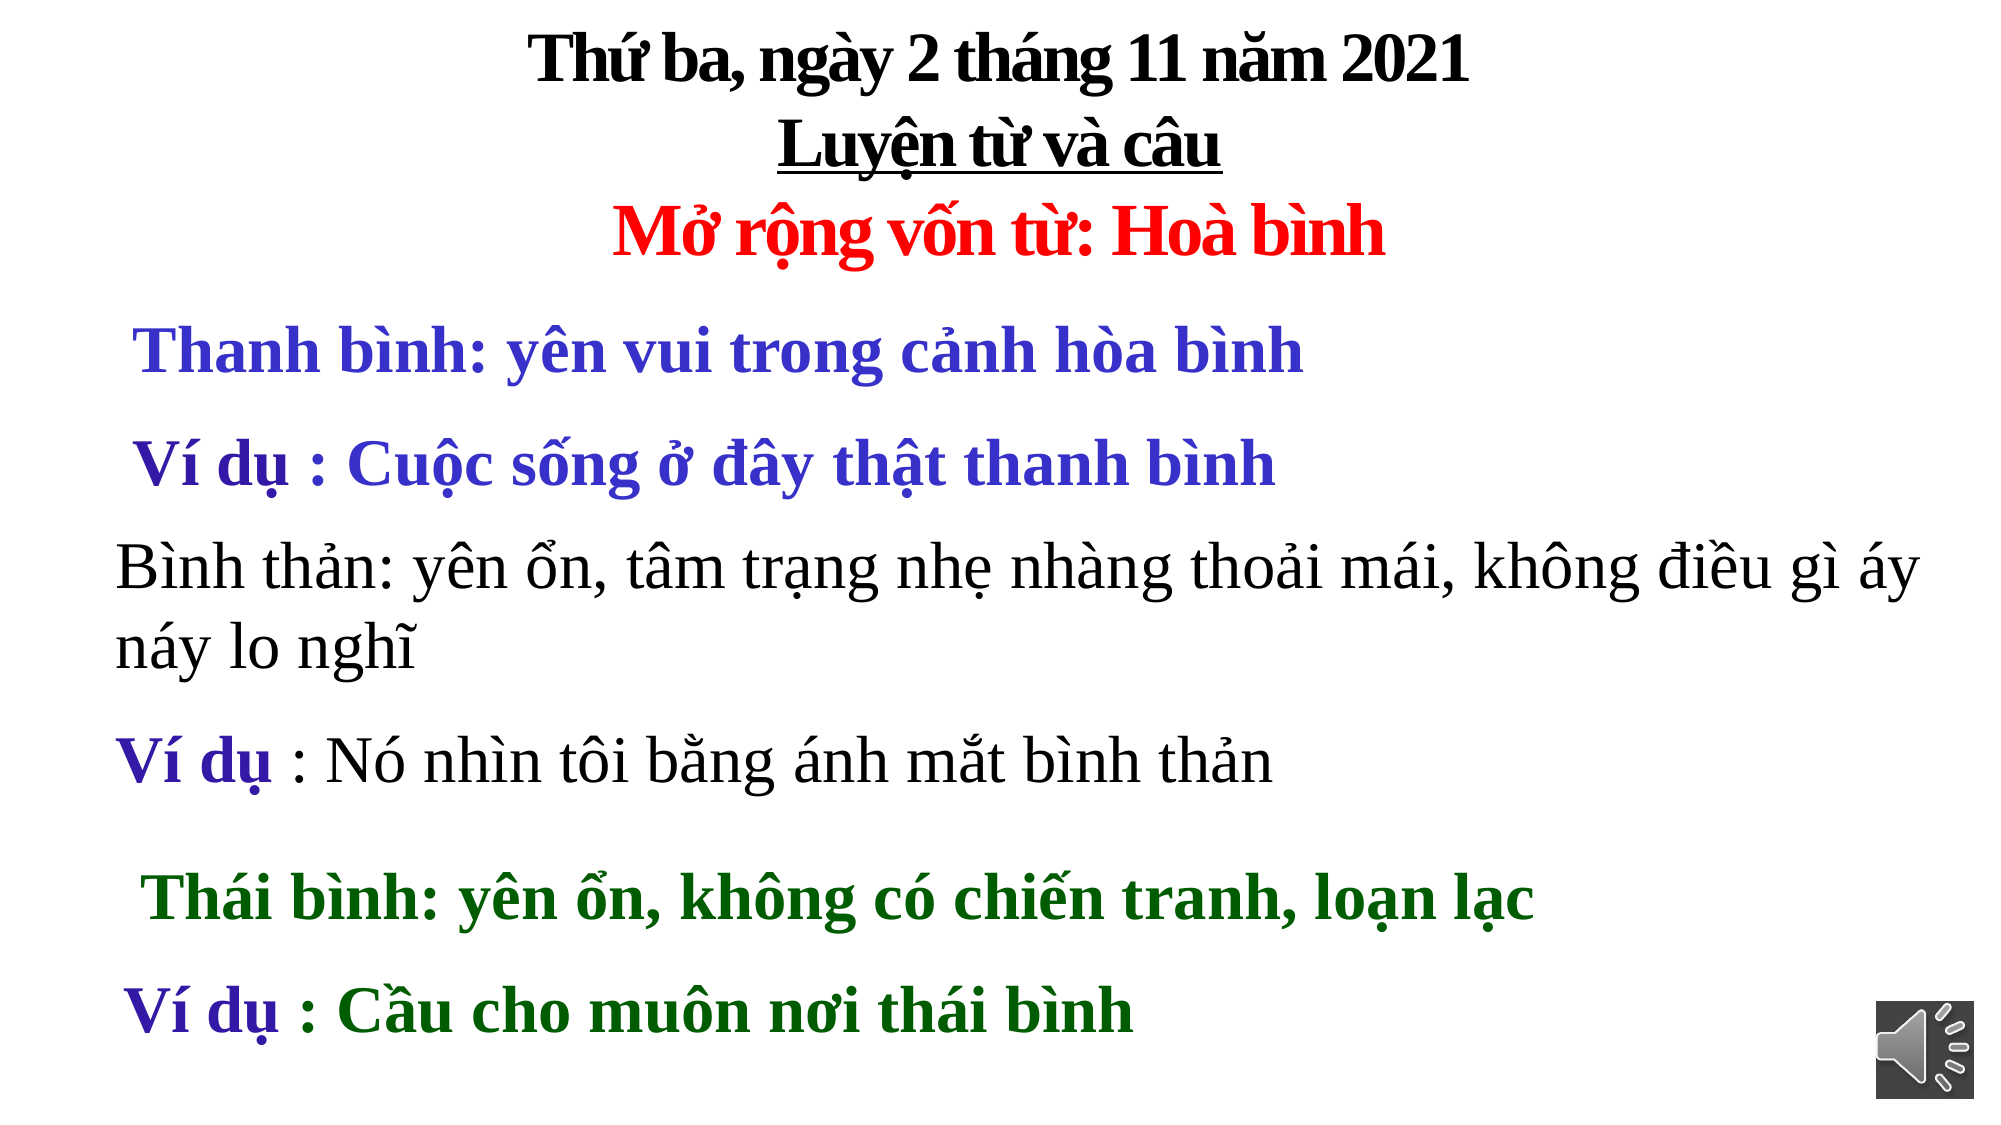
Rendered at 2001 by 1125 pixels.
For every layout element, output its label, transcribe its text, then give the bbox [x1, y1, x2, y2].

text_box Thanh bình: yên vui trong cảnh hòa bình Ví dụ : Cuộc sống ở đây thật thanh bình [118, 298, 2000, 506]
text_box Thái bình: yên ổn, không có chiến tranh, loạn lạc Ví dụ : Cầu cho muôn nơi thái bình [108, 845, 1936, 1054]
text_box Thứ ba, ngày 2 tháng 11 năm 2021 Luyện từ và câu Mở rộng vốn từ: Hoà bình [0, 3, 2000, 278]
text_box Bình thản: yên ổn, tâm trạng nhẹ nhàng thoải mái, không điều gì áy náy lo nghĩ Ví dụ : Nó nhìn tôi bằng ánh mắt bình thản [101, 514, 1954, 803]
picture [1874, 999, 1975, 1100]
